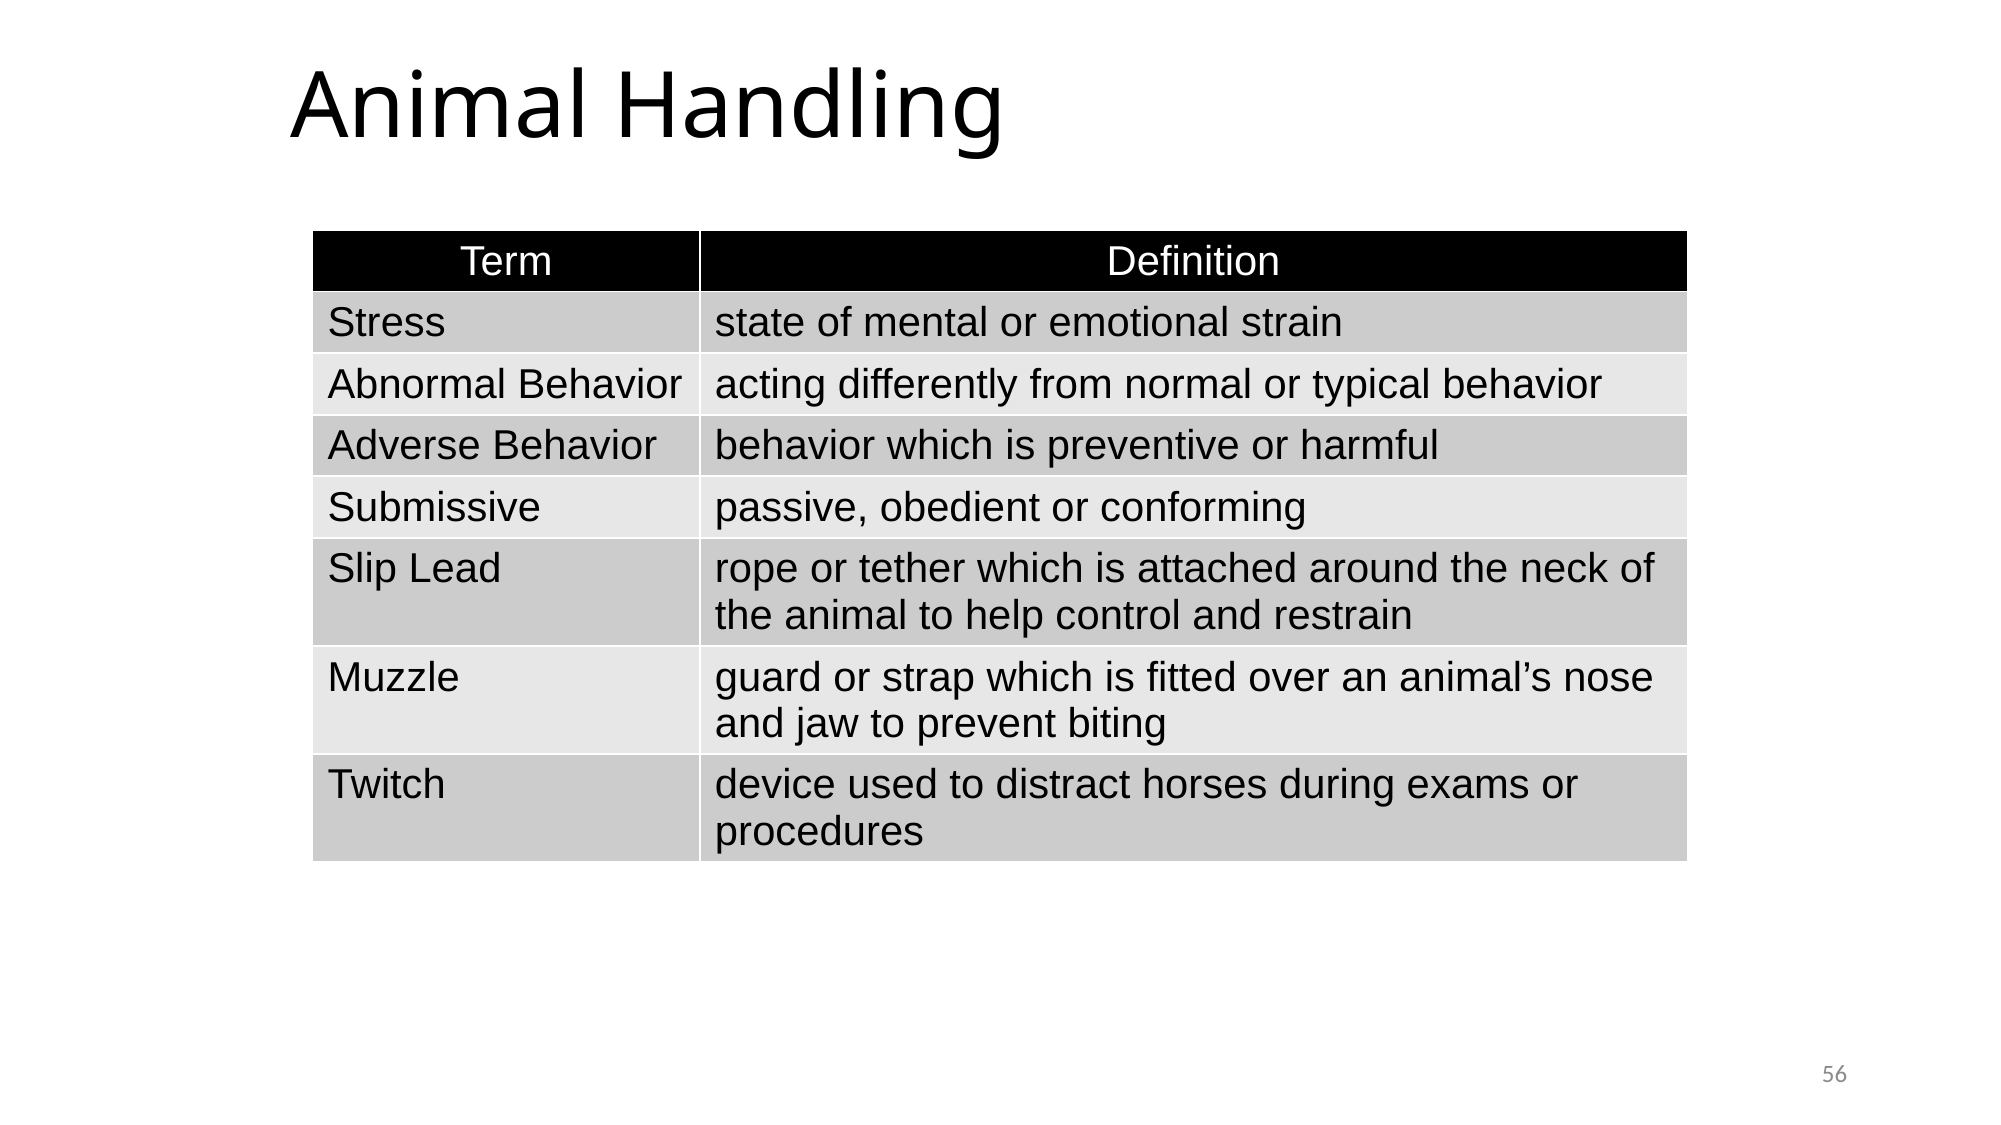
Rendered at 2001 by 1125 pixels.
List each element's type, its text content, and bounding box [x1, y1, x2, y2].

table_cell Muzzle [313, 647, 699, 753]
table_cell behavior which is preventive or harmful [701, 416, 1687, 475]
table_cell Adverse Behavior [313, 416, 699, 475]
table_cell rope or tether which is attached around the neck of the animal to help control and restrain [701, 539, 1687, 645]
table_cell Submissive [313, 477, 699, 537]
table_cell Slip Lead [313, 539, 699, 645]
table_cell state of mental or emotional strain [701, 292, 1687, 352]
slide_number 56 [1412, 1042, 1863, 1103]
table_cell device used to distract horses during exams or procedures [701, 755, 1687, 861]
table_cell guard or strap which is fitted over an animal’s nose and jaw to prevent biting [701, 647, 1687, 753]
table_cell Stress [313, 292, 699, 352]
title Animal Handling [275, 0, 1725, 216]
table_cell passive, obedient or conforming [701, 477, 1687, 537]
table_cell Twitch [313, 755, 699, 861]
table_cell Abnormal Behavior [313, 354, 699, 414]
table_header Definition [701, 231, 1687, 291]
table_header Term [313, 231, 699, 291]
table_cell acting differently from normal or typical behavior [701, 354, 1687, 414]
